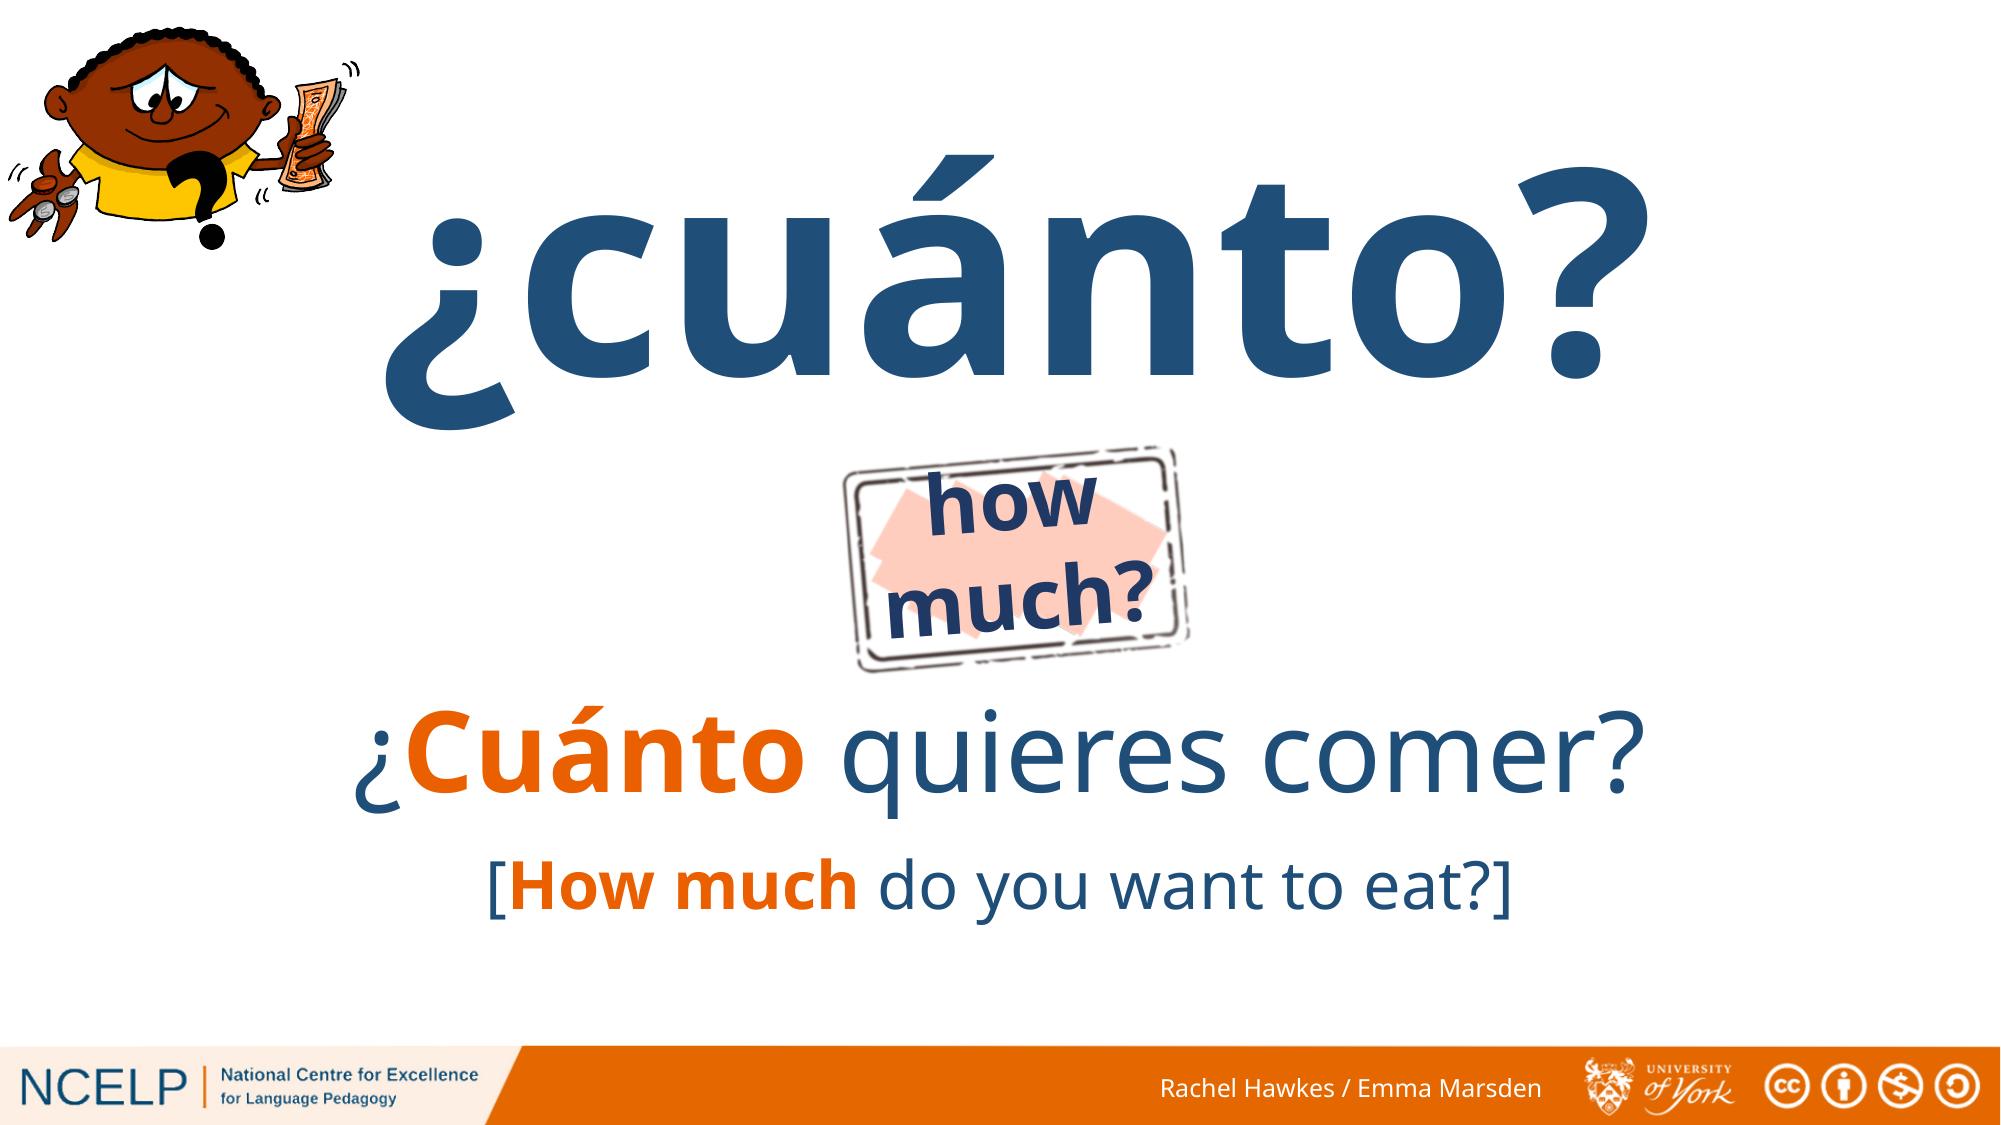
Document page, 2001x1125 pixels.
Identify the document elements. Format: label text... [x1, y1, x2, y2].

text_box ¿cuánto? [17, 80, 2000, 441]
picture [0, 0, 2001, 1125]
text_box Rachel Hawkes / Emma Marsden [1145, 1065, 1678, 1110]
text_box ¿Cuánto quieres comer? [0, 672, 2000, 823]
text_box [How much do you want to eat?] [0, 835, 2000, 931]
